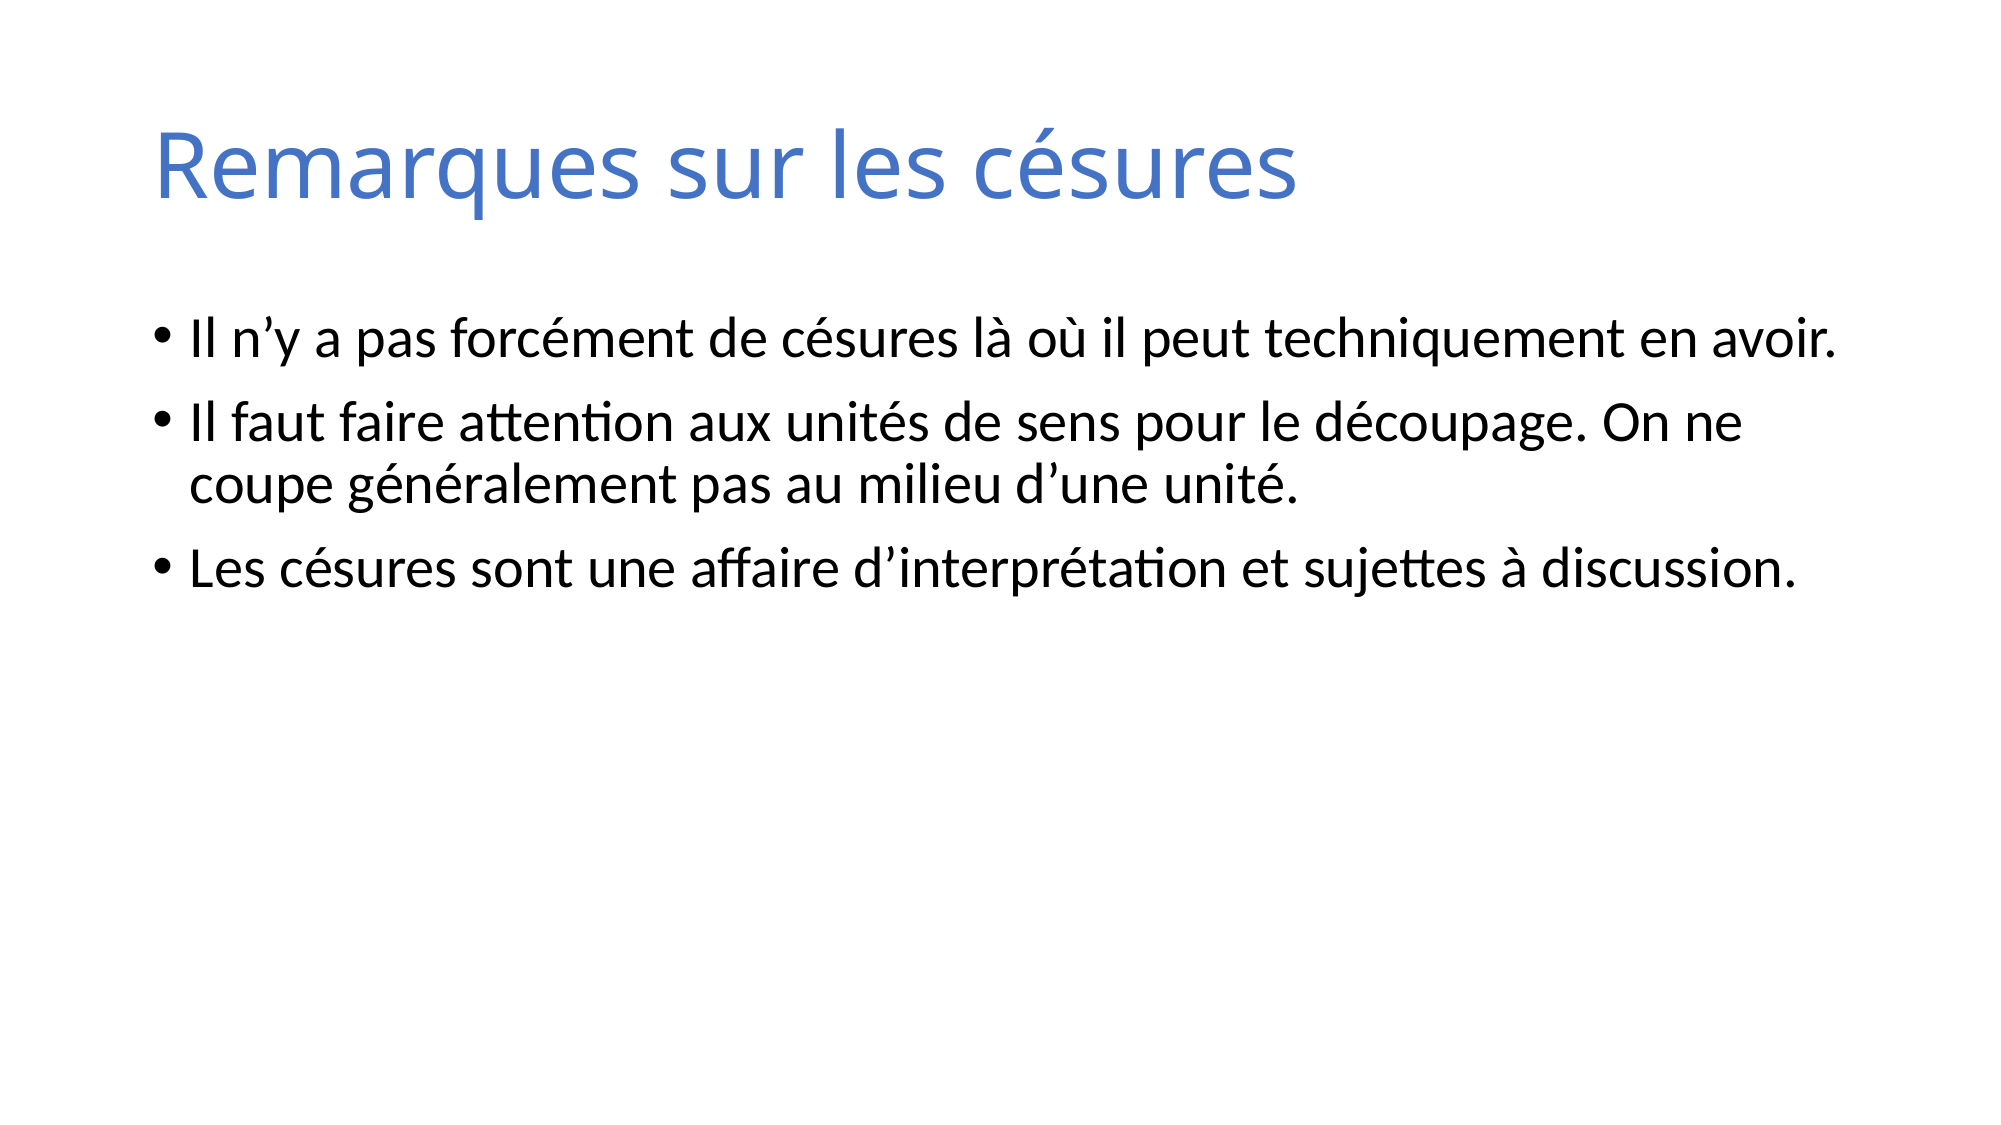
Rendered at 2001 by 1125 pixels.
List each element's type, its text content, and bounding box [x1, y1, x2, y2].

title Remarques sur les césures [137, 59, 1863, 278]
list Il n’y a pas forcément de césures là où il peut techniquement en avoir. Il faut faire attention aux unités de sens pour le découpage. On ne coupe généralement pas au milieu d’une unité. Les césures sont une affaire d’interprétation et sujettes à discussion. [137, 299, 1863, 1014]
